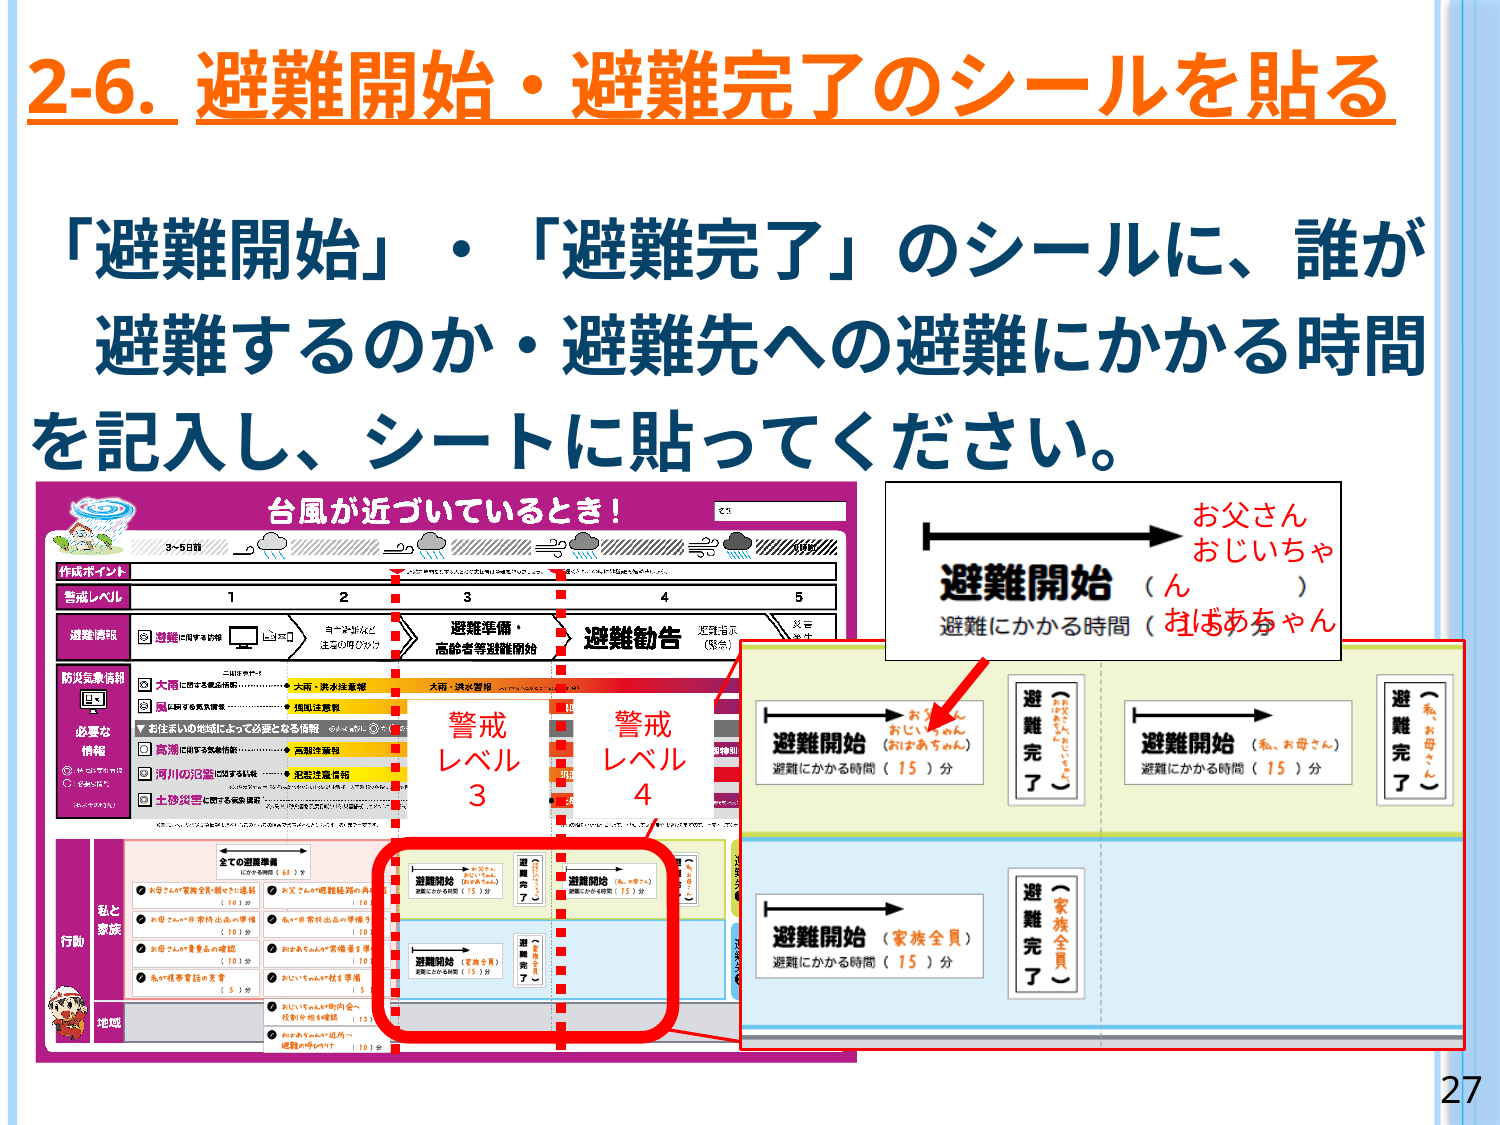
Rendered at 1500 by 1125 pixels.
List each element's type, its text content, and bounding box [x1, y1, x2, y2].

text_box 27 [1425, 1058, 1499, 1119]
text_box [885, 482, 1360, 733]
text_box 2-6. 避難開始・避難完了のシールを貼る [11, 31, 1500, 136]
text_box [12, 183, 1481, 1069]
